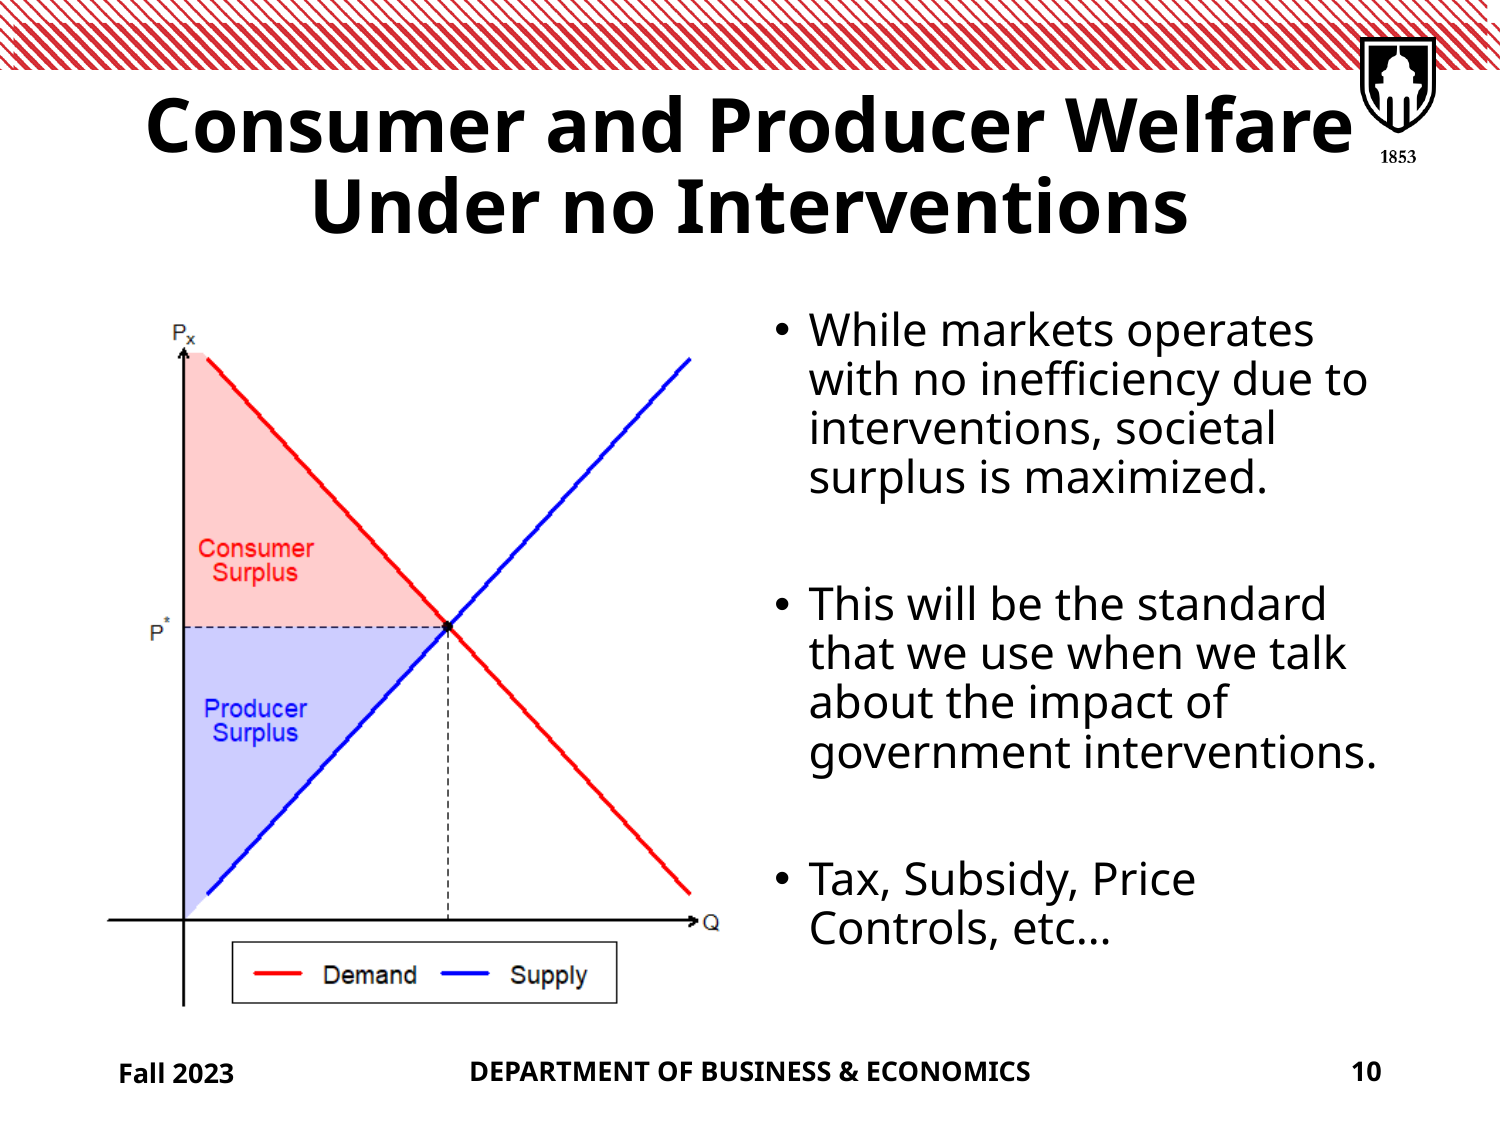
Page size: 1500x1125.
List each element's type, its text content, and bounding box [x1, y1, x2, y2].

list While markets operates with no inefficiency due to interventions, societal surplus is maximized. This will be the standard that we use when we talk about the impact of government interventions. Tax, Subsidy, Price Controls, etc… [759, 299, 1397, 1014]
slide_number 10 [1059, 1042, 1397, 1103]
title Consumer and Producer Welfare Under no Interventions [103, 59, 1397, 278]
footer DEPARTMENT OF BUSINESS & ECONOMICS [277, 1042, 1059, 1103]
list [103, 302, 741, 1011]
picture [0, 0, 1500, 163]
slide_number Fall 2023 [103, 1042, 277, 1103]
